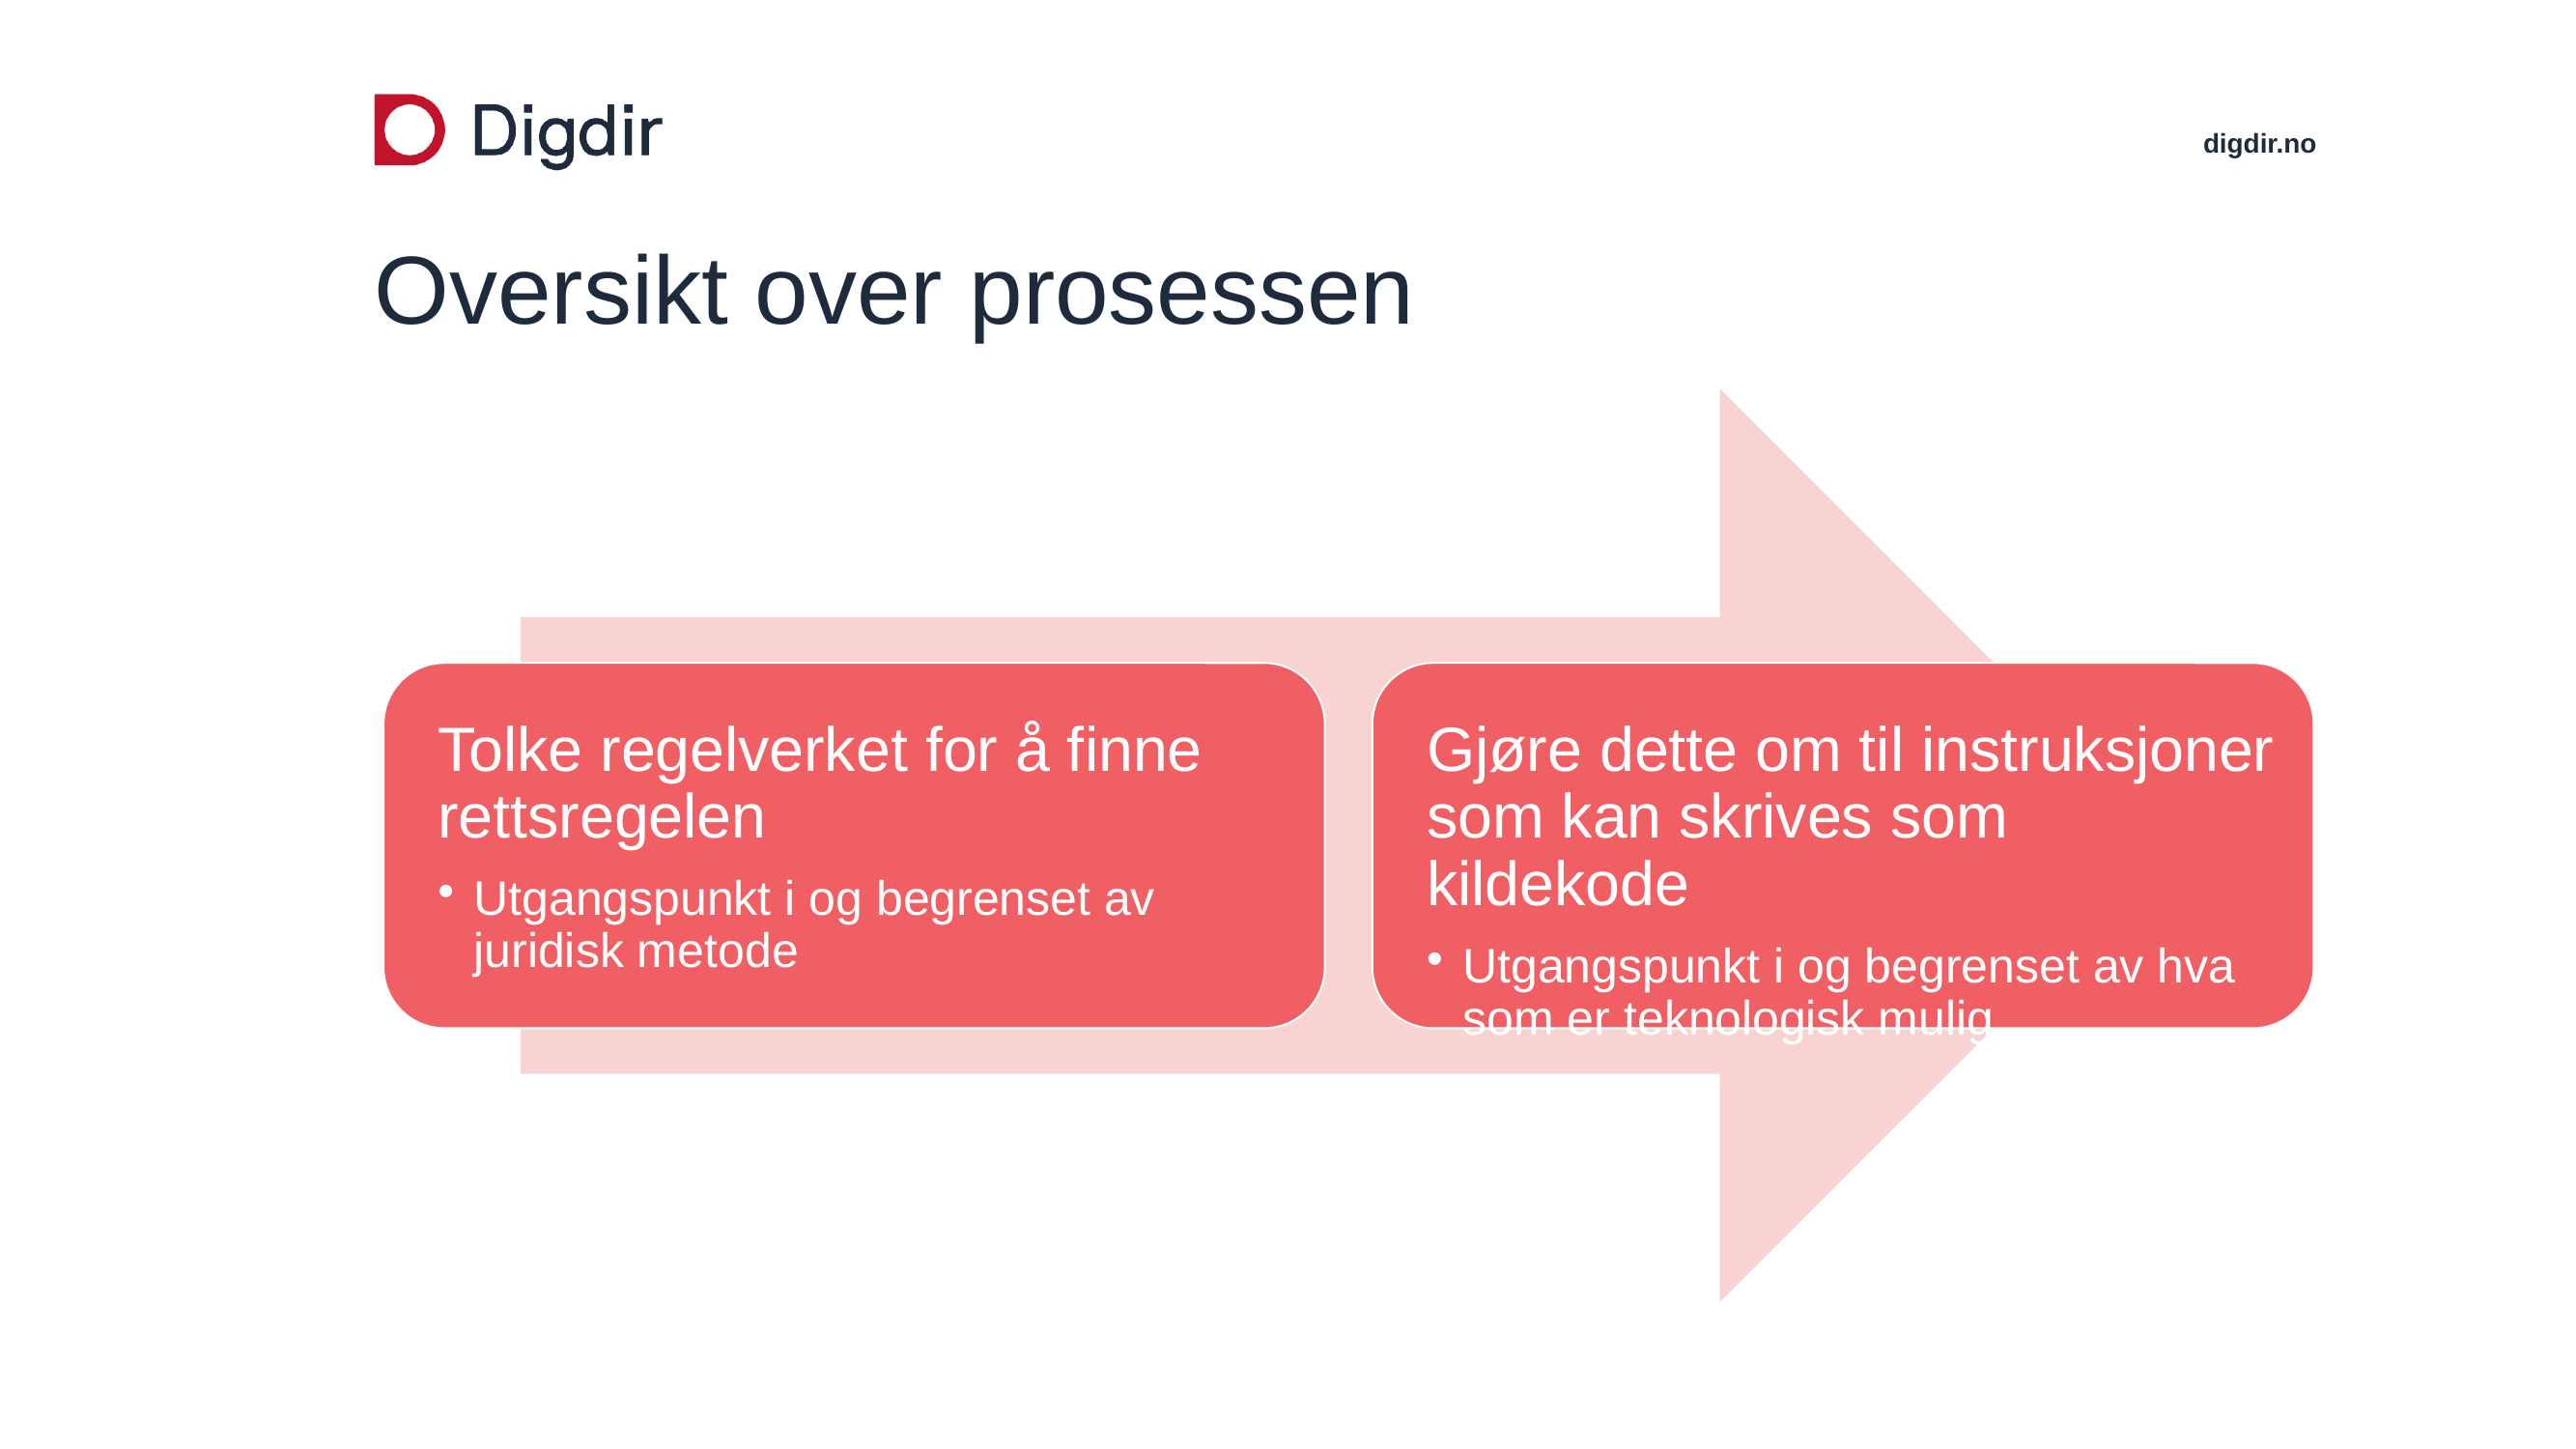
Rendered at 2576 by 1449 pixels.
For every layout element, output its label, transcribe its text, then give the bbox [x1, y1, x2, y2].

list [374, 388, 2323, 1303]
title Oversikt over prosessen [374, 234, 2323, 345]
picture [354, 73, 682, 185]
